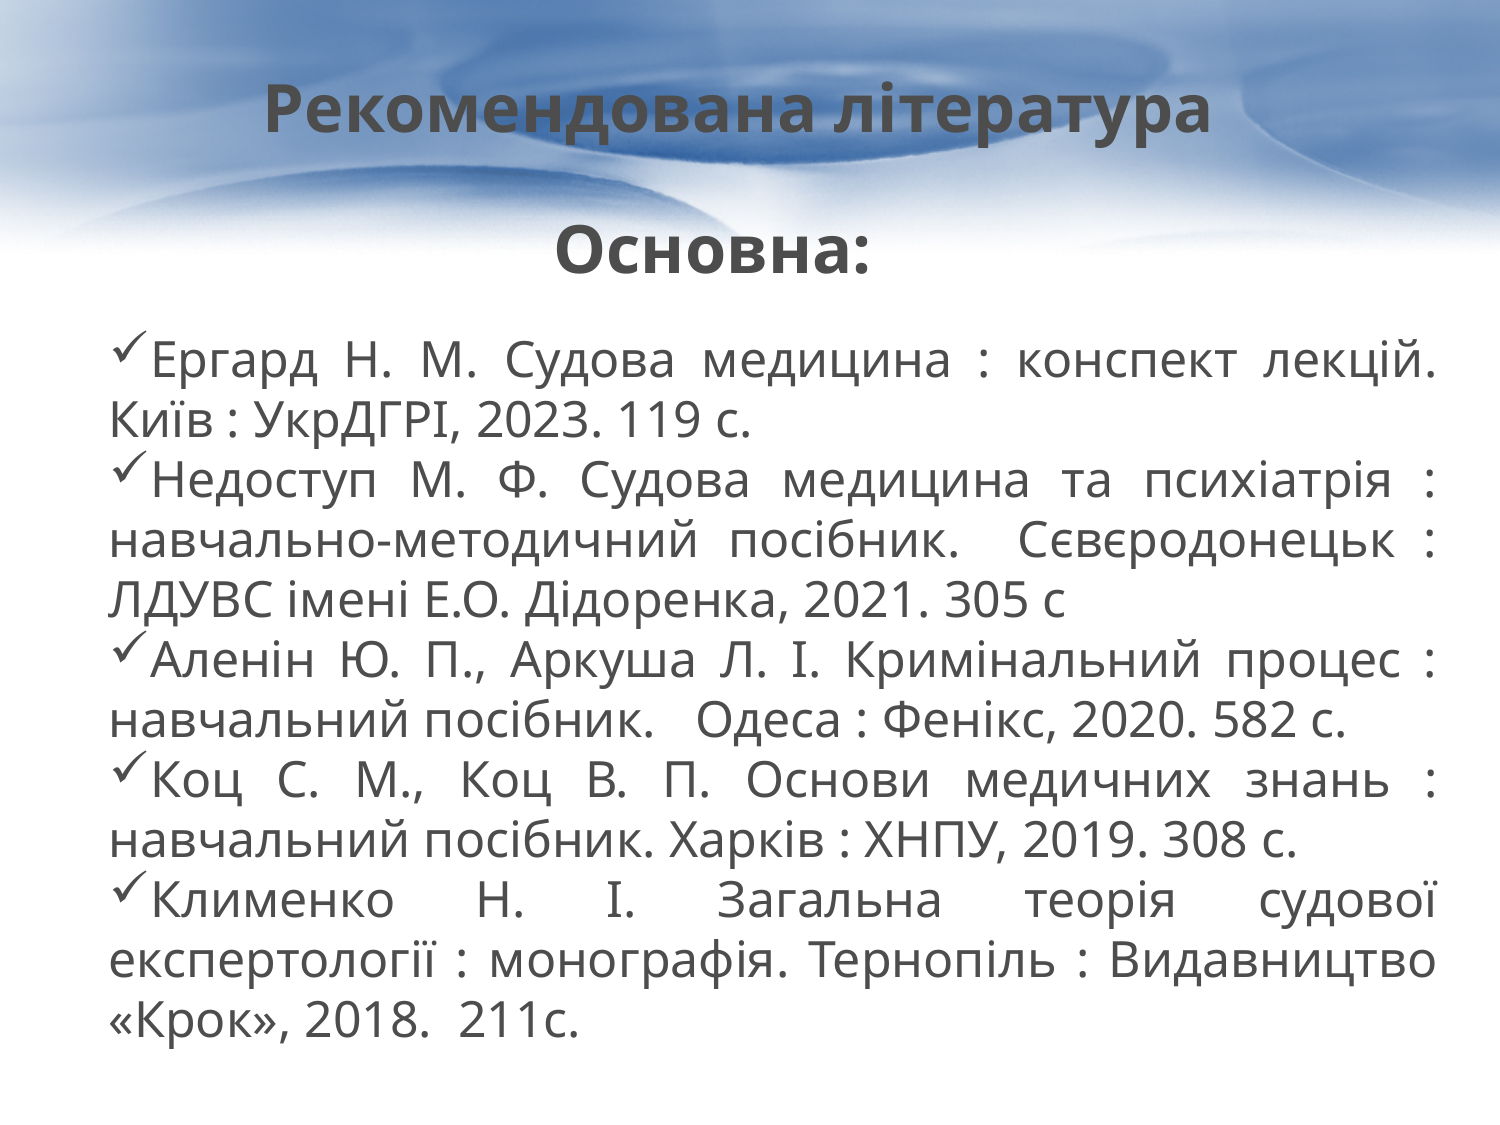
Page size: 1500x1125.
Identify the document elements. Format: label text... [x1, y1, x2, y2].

picture [0, 0, 1500, 1125]
text_box Основна: [538, 199, 905, 294]
text_box Рекомендована література [117, 58, 1360, 154]
text_box Ергард Н. М. Судова медицина : конспект лекцій. Київ : УкрДГРІ, 2023. 119 с. Недоступ М. Ф. Судова медицина та психіатрія : навчально-методичний посібник. Сєвєродонецьк : ЛДУВС імені Е.О. Дідоренка, 2021. 305 с Аленін Ю. П., Аркуша Л. І. Кримінальний процес : навчальний посібник. Одеса : Фенікс, 2020. 582 с. Коц С. М., Коц В. П. Основи медичних знань : навчальний посібник. Харків : ХНПУ, 2019. 308 с. Клименко Н. І. Загальна теорія судової експертології : монографія. Тернопіль : Видавництво «Крок», 2018. 211с. [93, 320, 1454, 1055]
